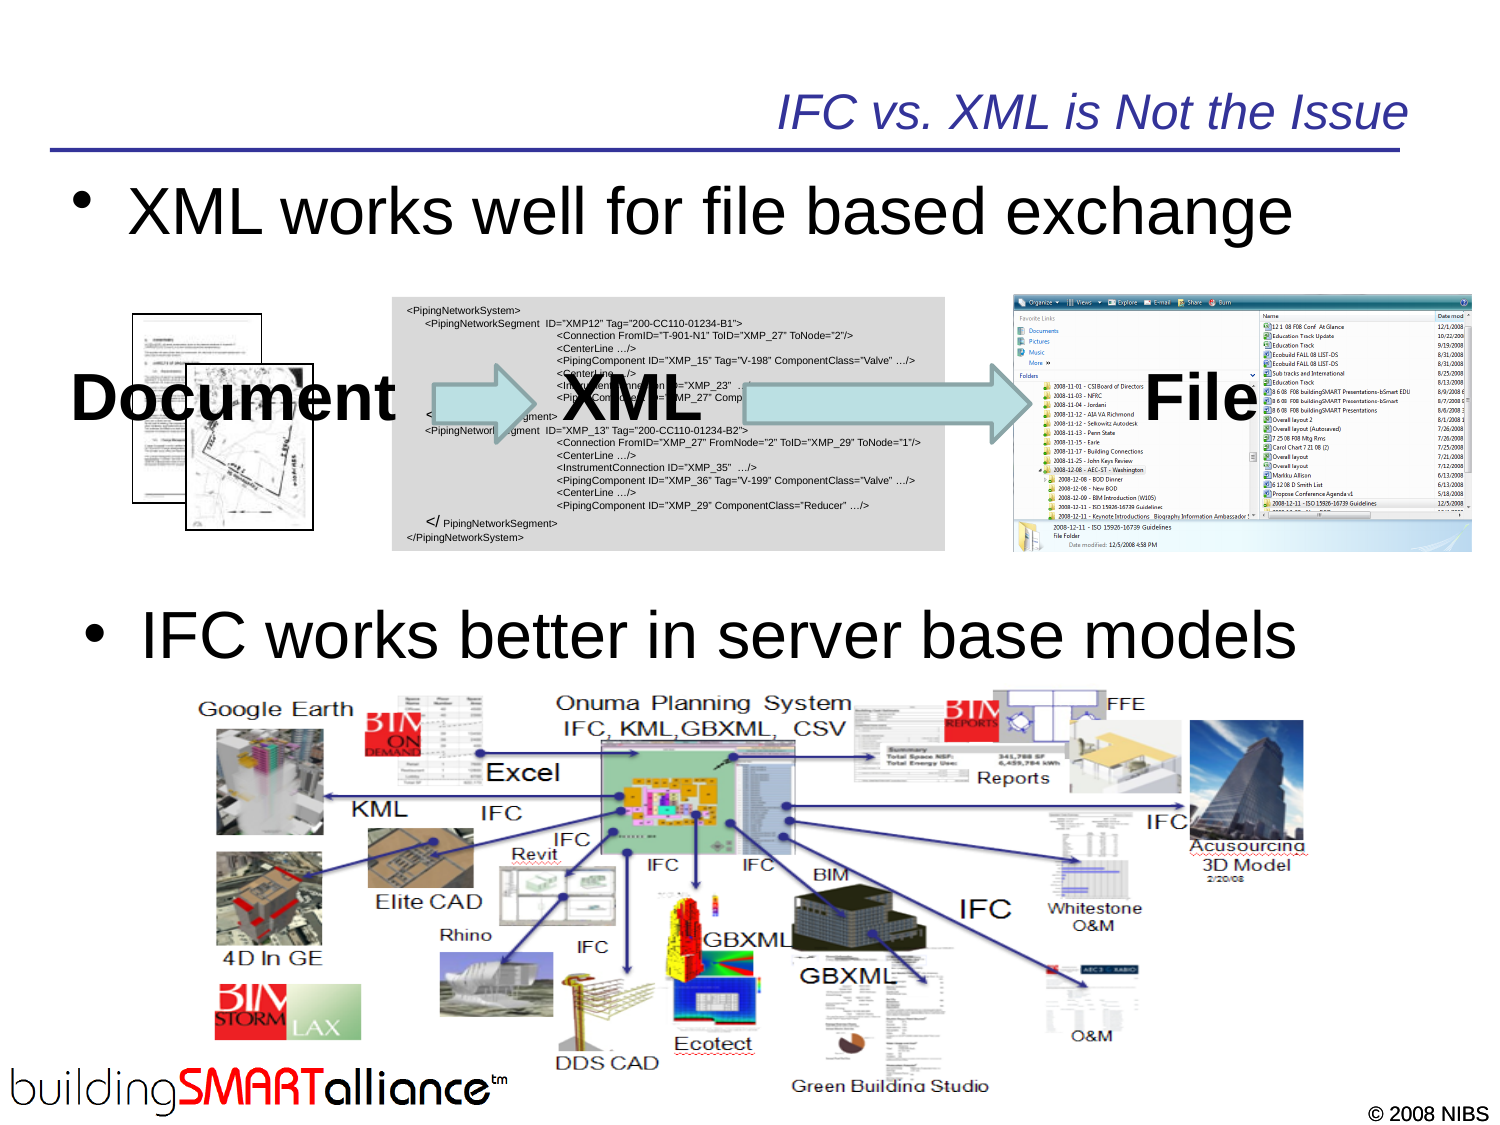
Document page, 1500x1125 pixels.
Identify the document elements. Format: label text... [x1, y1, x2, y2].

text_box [132, 314, 313, 530]
list XML works well for file based exchange Document XML File [55, 159, 1407, 463]
text_box <PipingNetworkSystem> <PipingNetworkSegment ID=”XMP12” Tag=”200-CC110-01234-B1”> <Connection FromID=”T-901-N1” ToID=”XMP_27” ToNode=”2”/> <CenterLine …/> <PipingComponent ID=”XMP_15” Tag=”V-198” ComponentClass=”Valve” …/> <CenterLine …/> <InstrumentConnection ID=”XMP_23” …/> <PipingComponent ID=”XMP_27” ComponentClass=”Reducer” …/> </ PipingNetworkSegment> <PipingNetworkSegment ID=”XMP_13” Tag=”200-CC110-01234-B2”> <Connection FromID=”XMP_27” FromNode=”2” ToID=”XMP_29” ToNode=”1”/> <CenterLine …/> <InstrumentConnection ID=”XMP_35” …/> <PipingComponent ID=”XMP_36” Tag=”V-199” ComponentClass=”Valve” …/> <CenterLine …/> <PipingComponent ID=”XMP_29” ComponentClass=”Reducer” …/> </ PipingNetworkSegment> </PipingNetworkSystem> [391, 463, 945, 551]
title IFC vs. XML is Not the Issue [74, 62, 1426, 158]
text_box [431, 363, 538, 445]
text_box [742, 363, 1008, 445]
text_box IFC works better in server base models [69, 584, 1315, 680]
picture [0, 682, 1330, 1125]
picture [1013, 294, 1472, 553]
